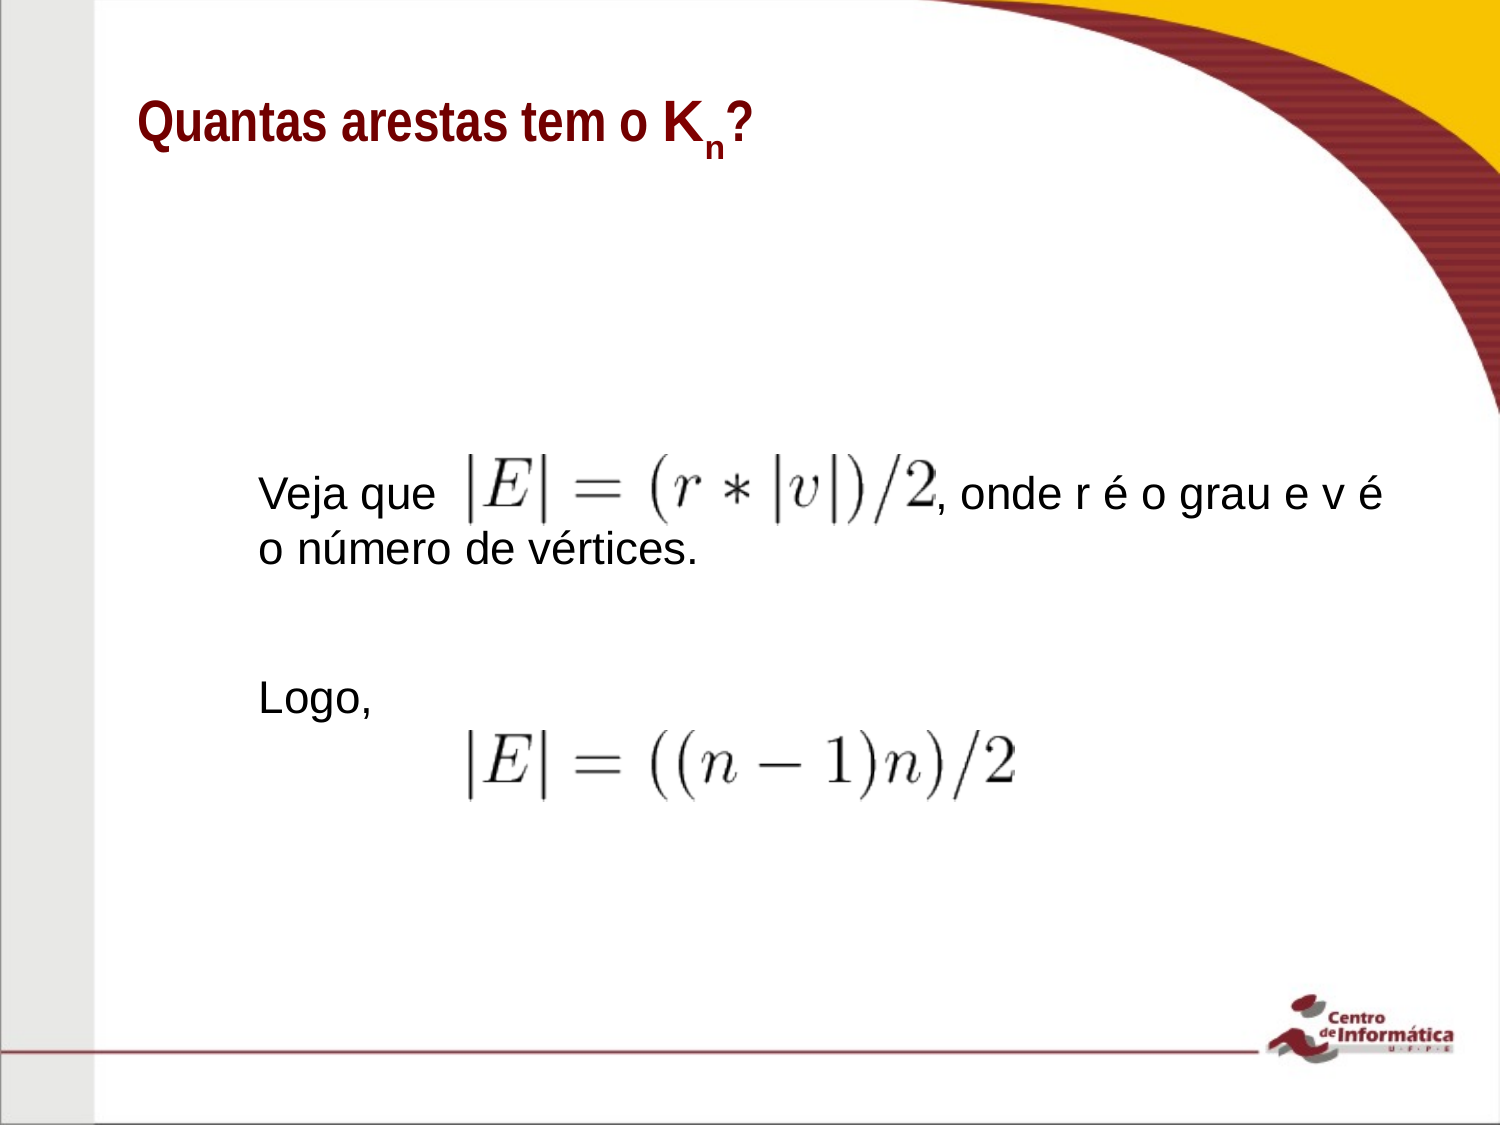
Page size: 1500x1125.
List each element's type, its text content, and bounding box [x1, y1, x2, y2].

picture [468, 454, 936, 526]
list Veja que , onde r é o grau e v é o número de vértices. Logo, [121, 386, 1422, 1125]
picture [468, 730, 1015, 802]
picture [0, 0, 1500, 1125]
title Quantas arestas tem o Kn? [121, 30, 1318, 219]
